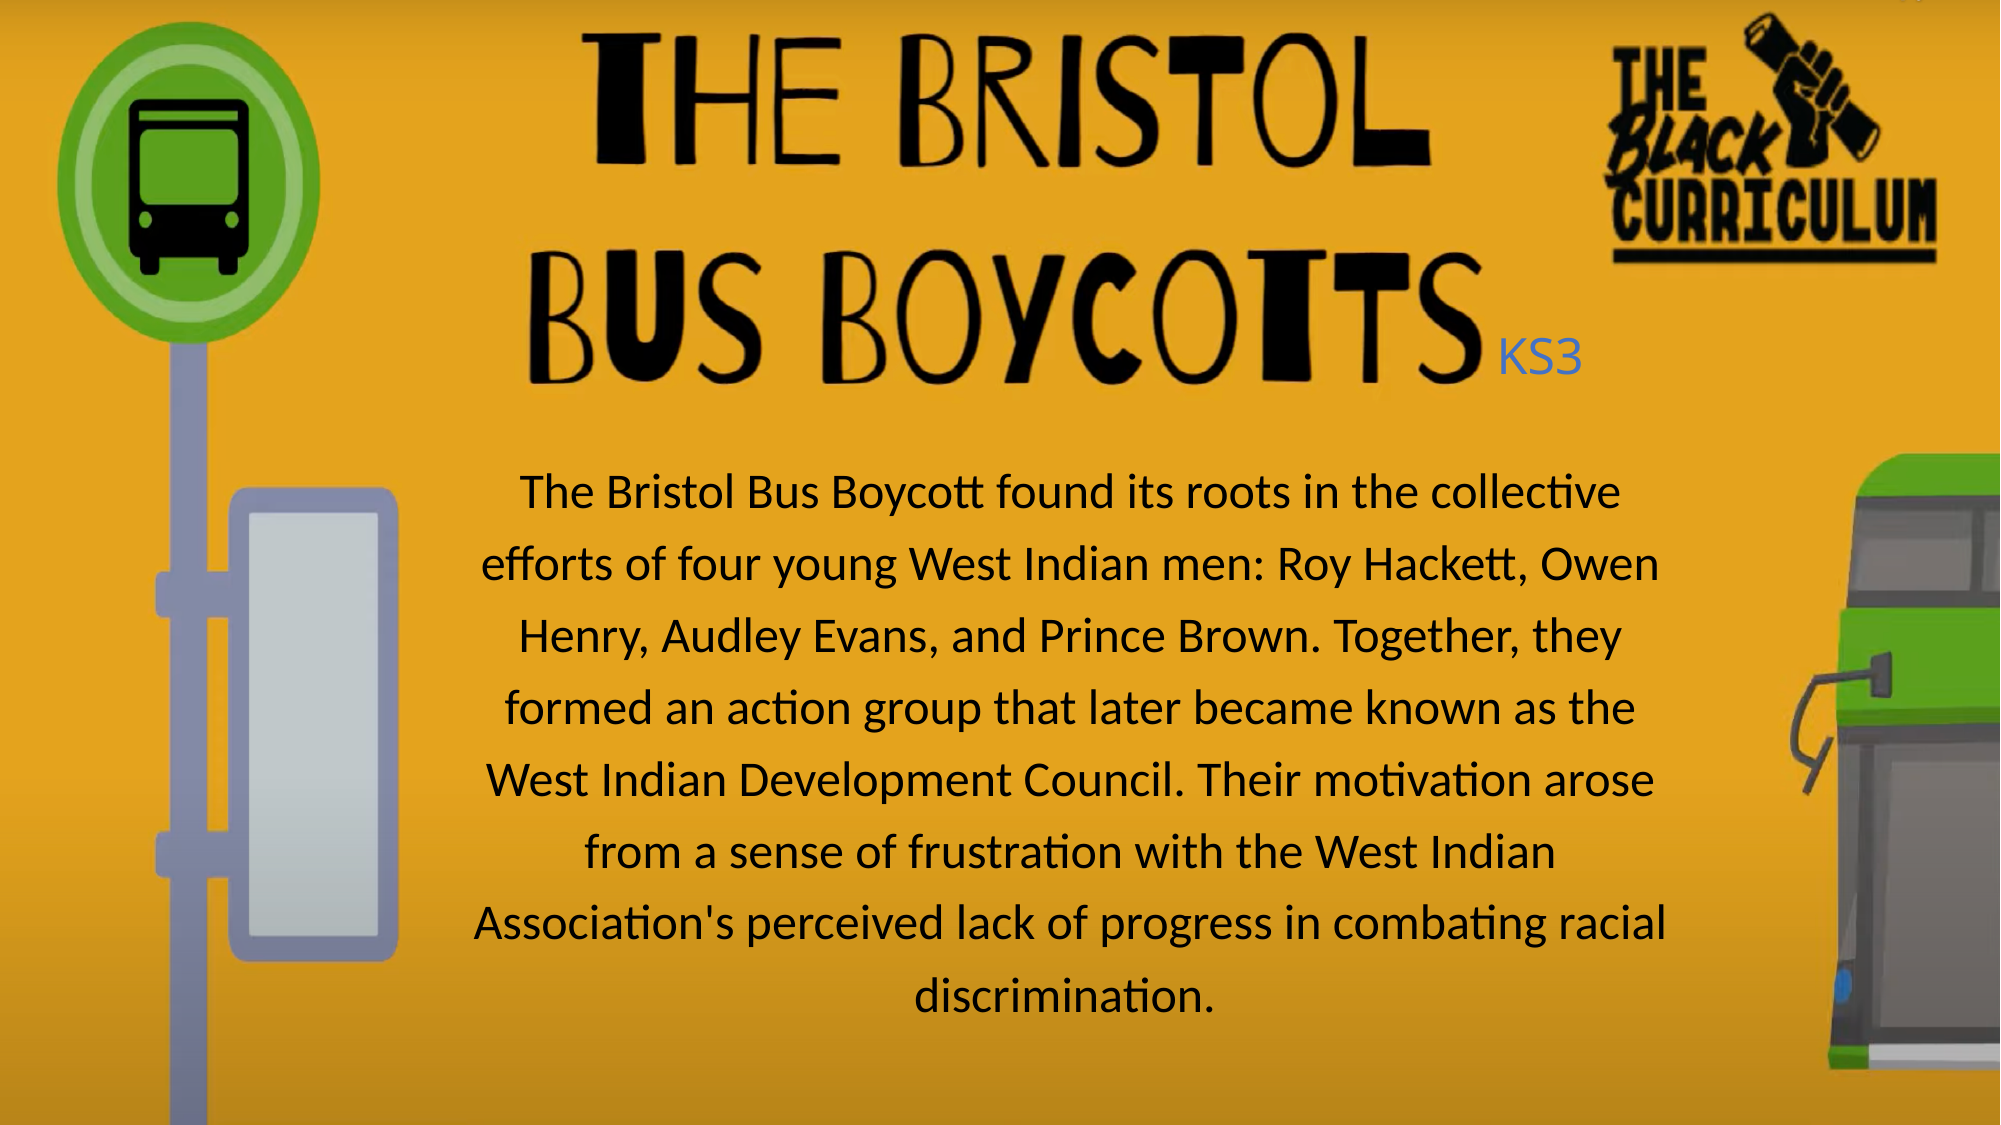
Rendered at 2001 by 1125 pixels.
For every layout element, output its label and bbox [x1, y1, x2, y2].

list [0, 0, 2000, 1125]
